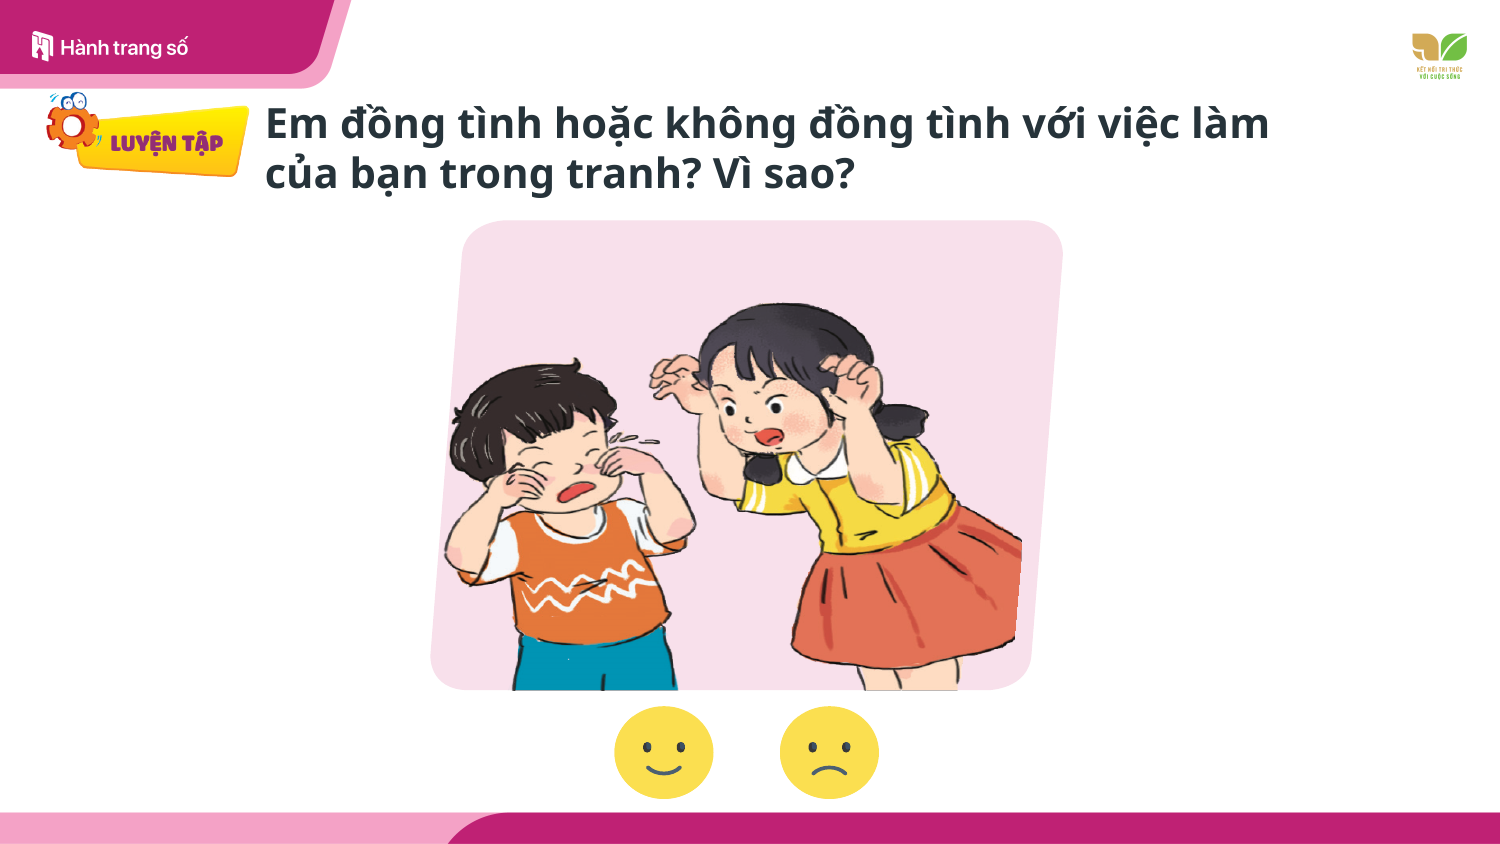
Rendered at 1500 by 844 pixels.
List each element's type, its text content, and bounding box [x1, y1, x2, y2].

picture [0, 0, 1500, 844]
text_box Em đồng tình hoặc không đồng tình với việc làm của bạn trong tranh? Vì sao? [249, 89, 1303, 205]
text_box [773, 705, 880, 800]
text_box [430, 571, 437, 677]
text_box [458, 220, 1063, 670]
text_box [607, 705, 714, 800]
